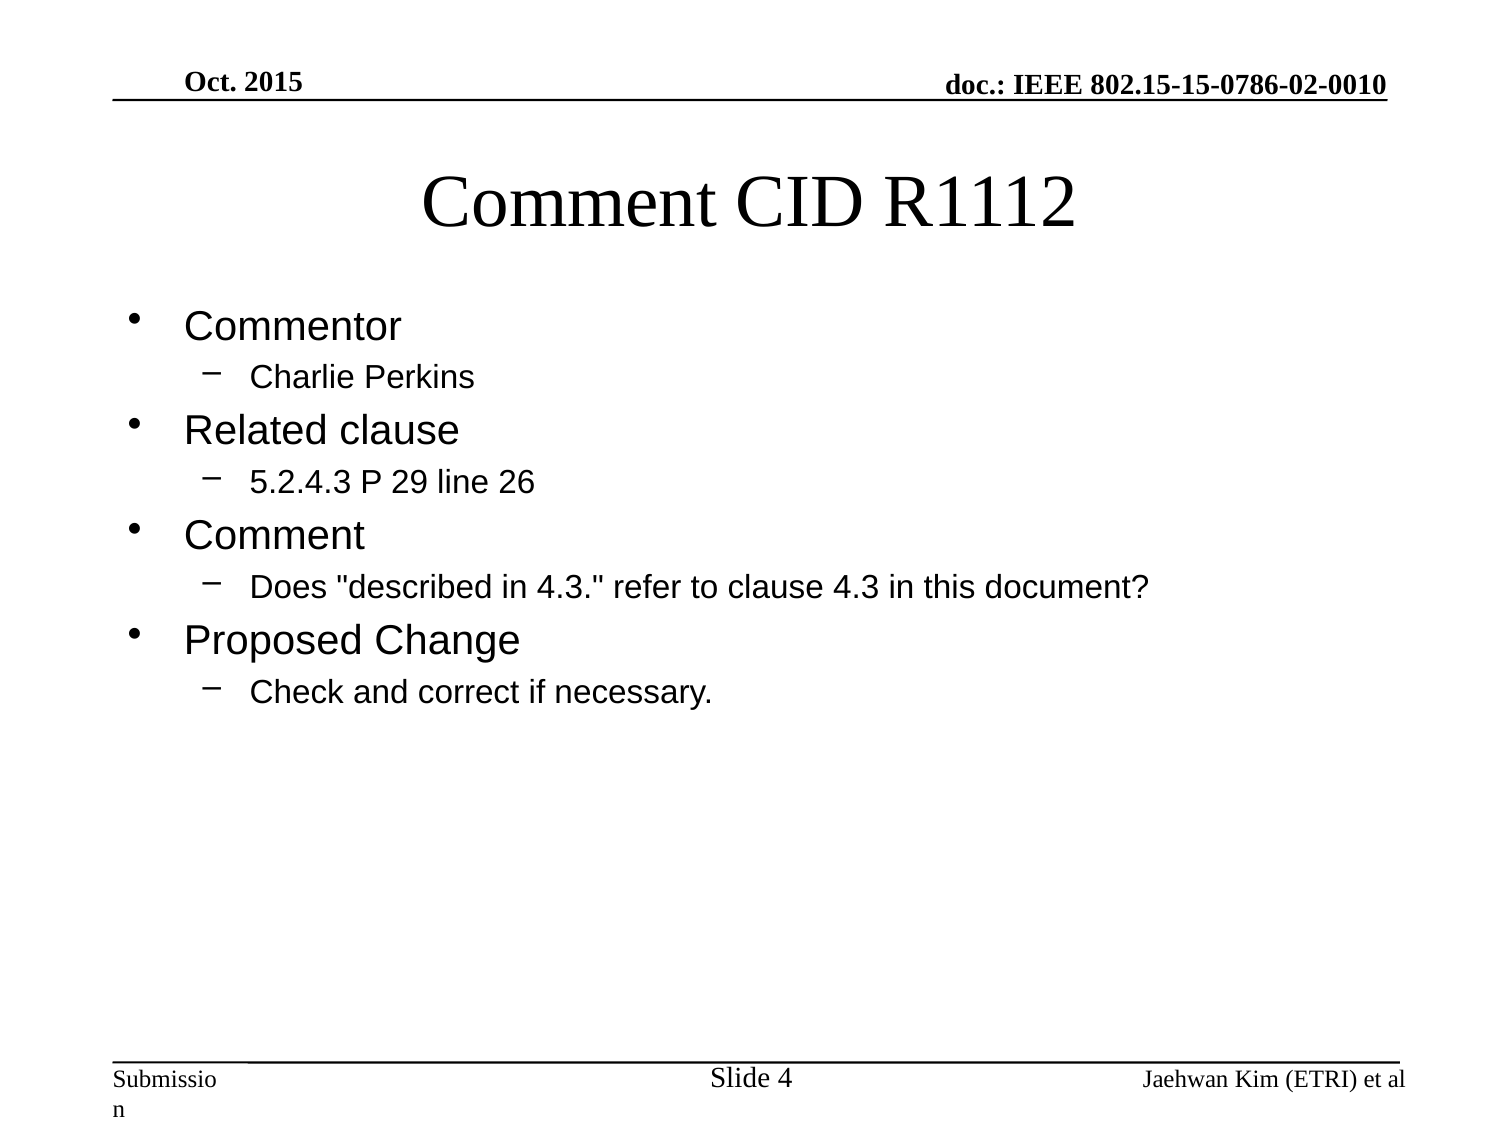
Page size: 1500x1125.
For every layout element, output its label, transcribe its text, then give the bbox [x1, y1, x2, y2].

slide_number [112, 62, 376, 99]
footer Jaehwan Kim (ETRI) et al [820, 1061, 1413, 1093]
slide_number Slide 4 [619, 1058, 883, 1095]
title Comment CID R1112 [112, 125, 1388, 268]
list Commentor Charlie Perkins Related clause 5.2.4.3 P 29 line 26 Comment Does "described in 4.3." refer to clause 4.3 in this document? Proposed Change Check and correct if necessary. [112, 290, 1400, 1001]
